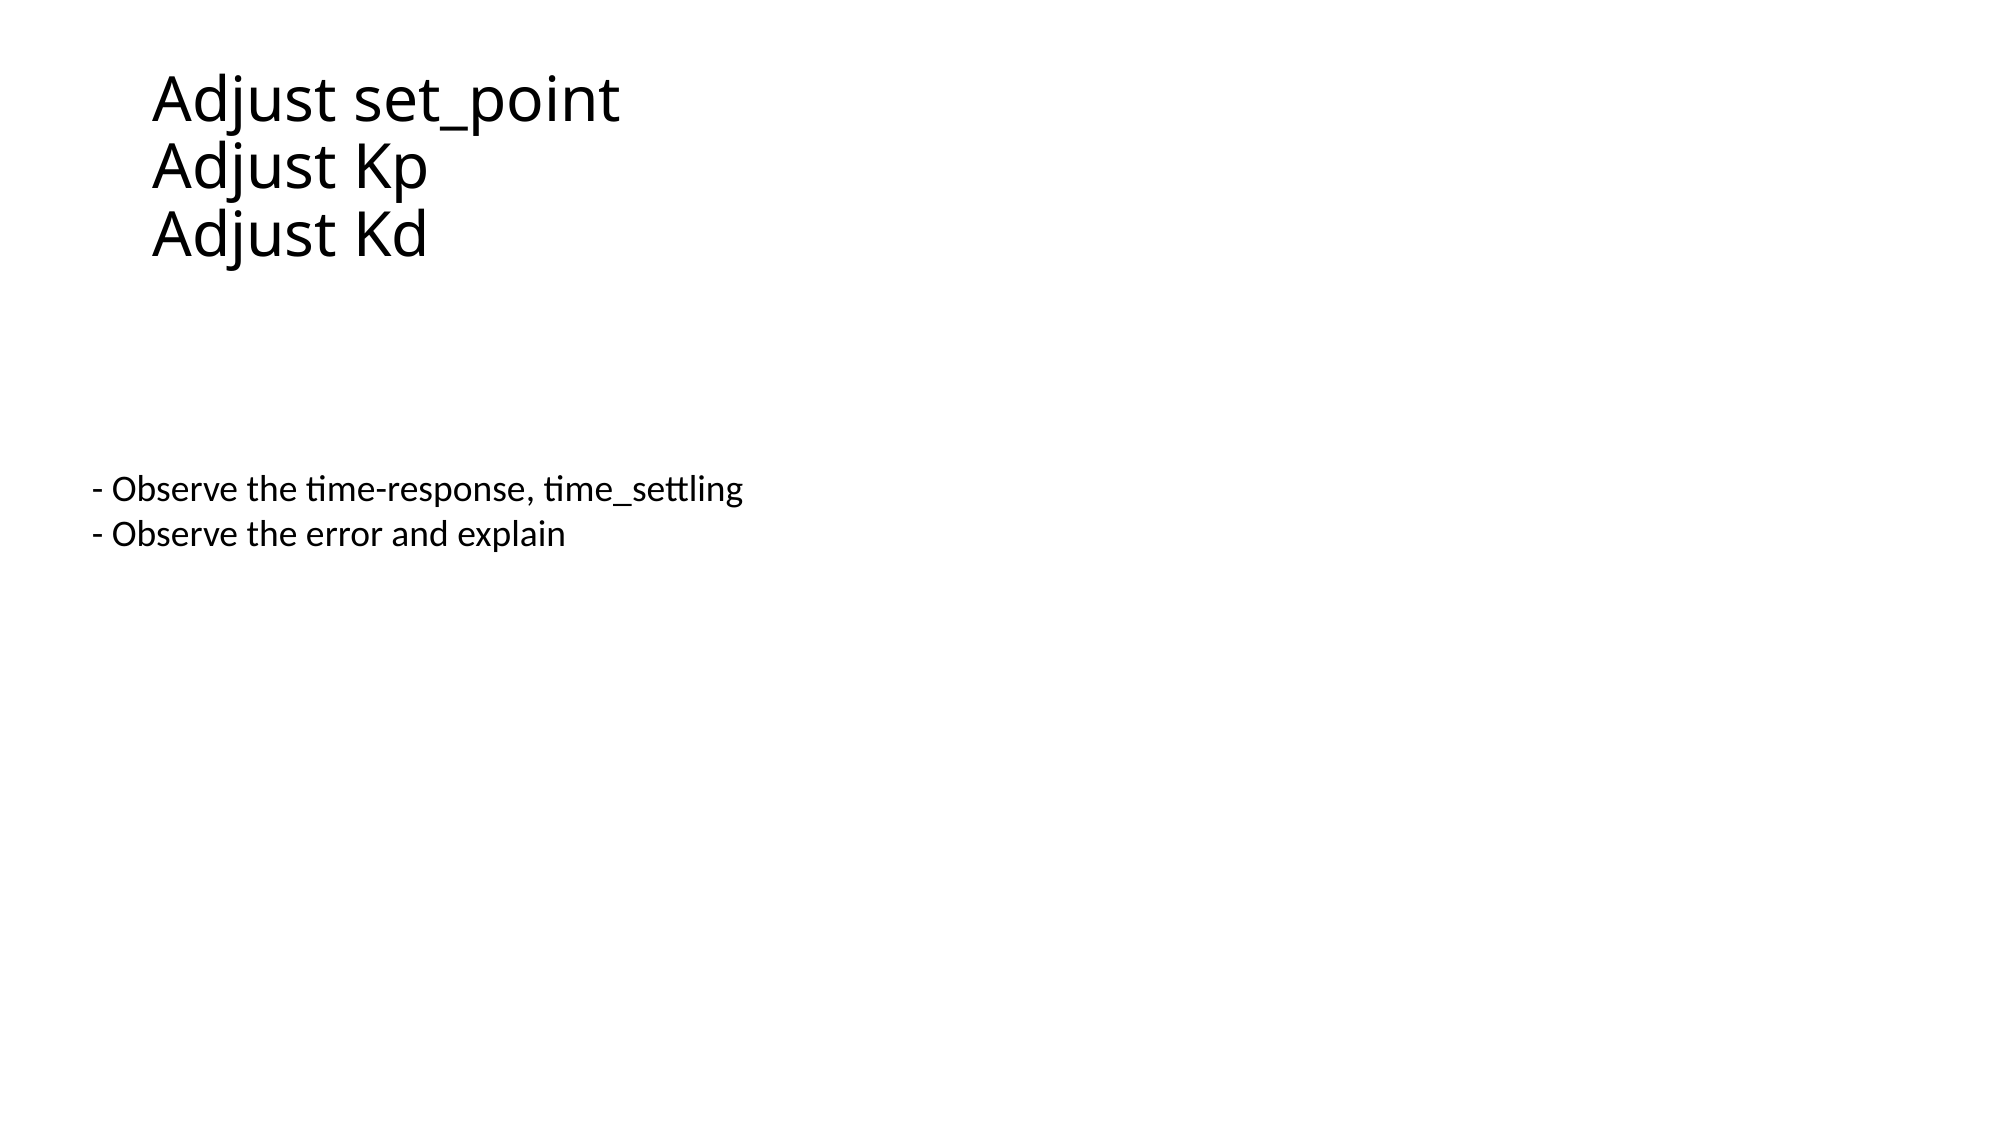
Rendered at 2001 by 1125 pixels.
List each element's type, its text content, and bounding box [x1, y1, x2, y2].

text_box - Observe the time-response, time_settling - Observe the error and explain [77, 456, 938, 562]
title Adjust set_point Adjust Kp Adjust Kd [137, 59, 1863, 278]
